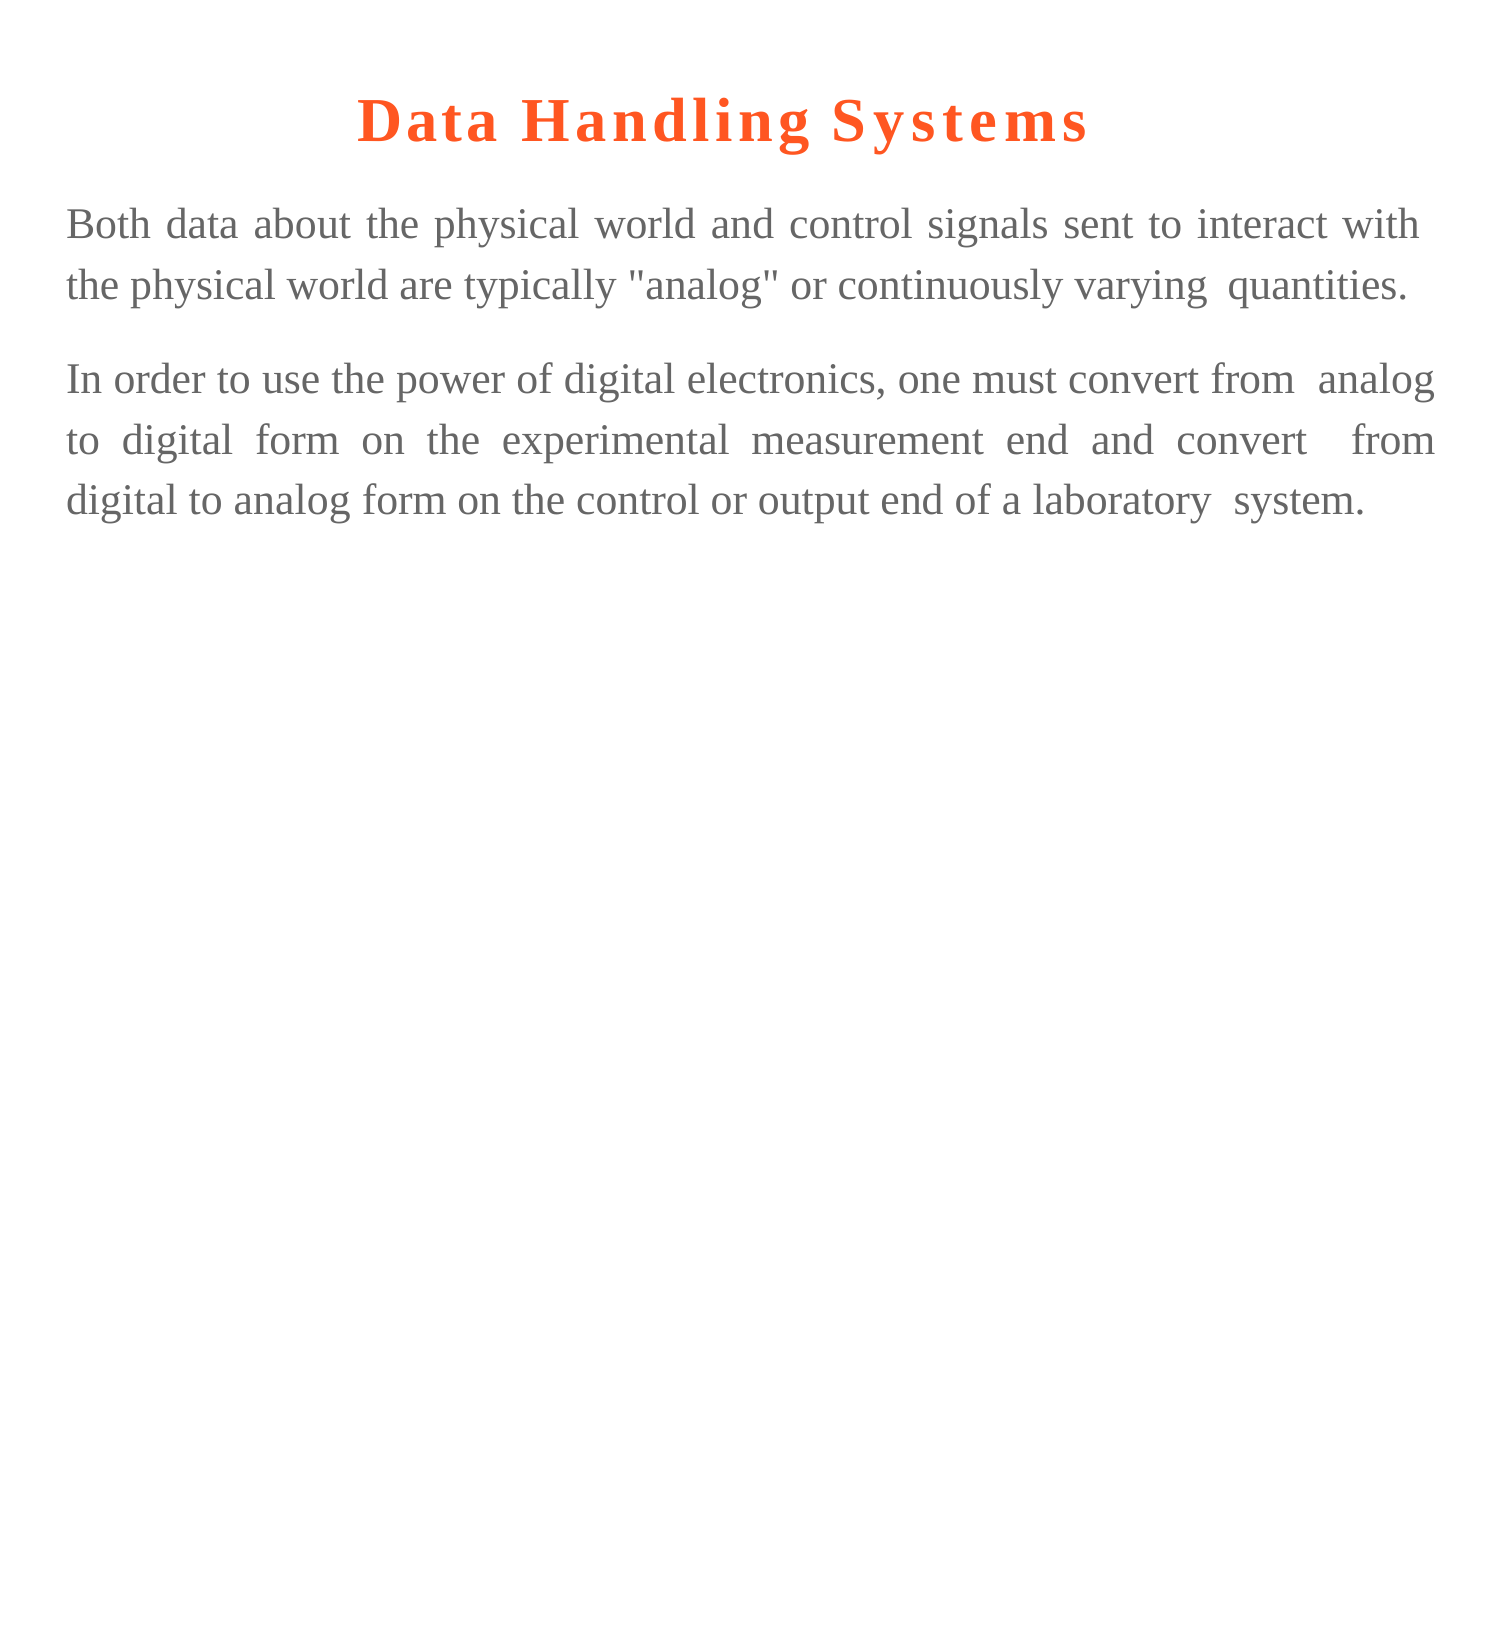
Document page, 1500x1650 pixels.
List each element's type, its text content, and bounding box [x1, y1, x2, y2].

title Data Handling Systems [355, 77, 1099, 184]
text_box Both data about the physical world and control signals sent to interact with the physical world are typically "analog" or continuously varying quantities. In order to use the power of digital electronics, one must convert from analog to digital form on the experimental measurement end and convert from digital to analog form on the control or output end of a laboratory system. [64, 184, 1436, 524]
